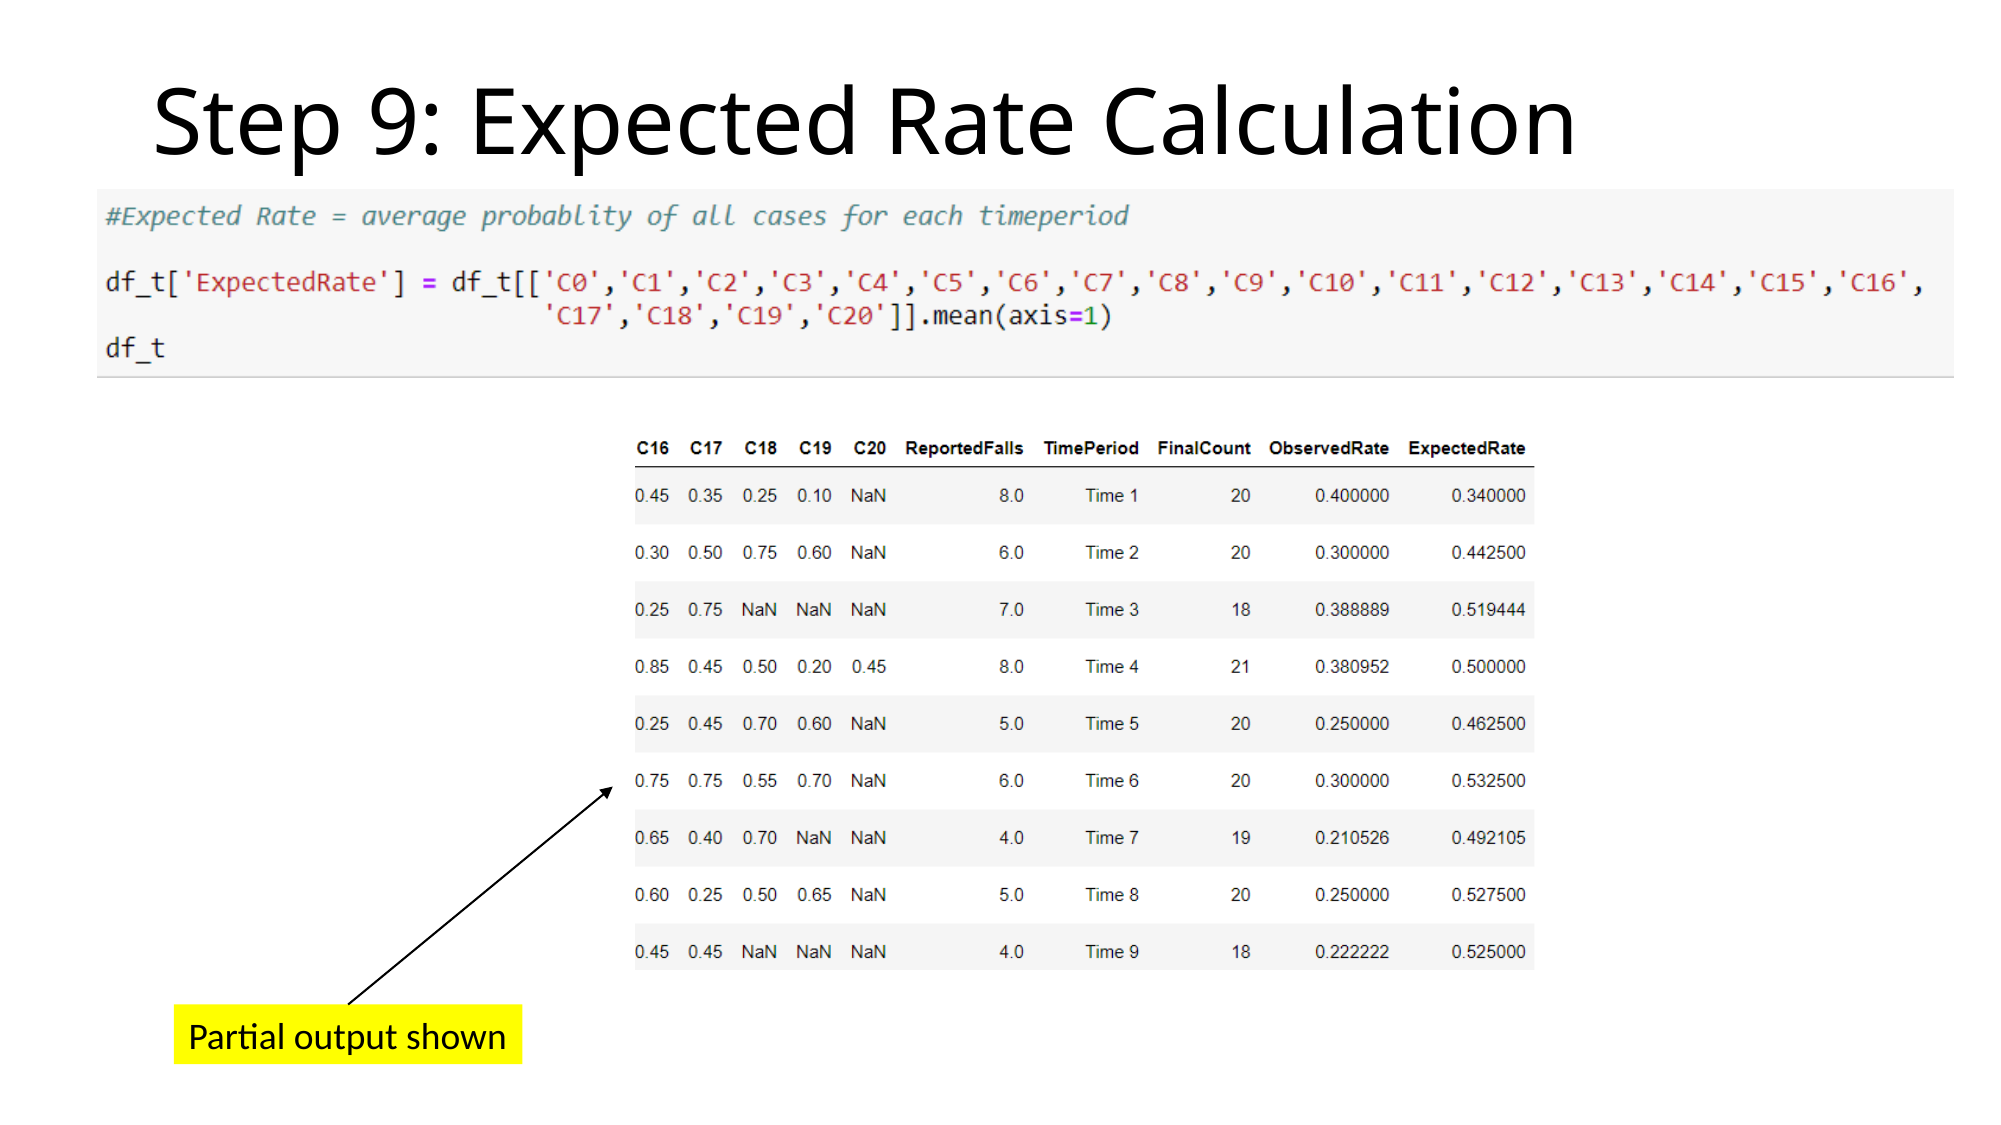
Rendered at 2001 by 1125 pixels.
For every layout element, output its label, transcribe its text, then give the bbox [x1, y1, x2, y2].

text_box Partial output shown [173, 1004, 523, 1065]
title Step 9: Expected Rate Calculation [137, 59, 1914, 189]
picture [97, 189, 1954, 378]
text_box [348, 786, 613, 1005]
picture [635, 427, 1538, 970]
